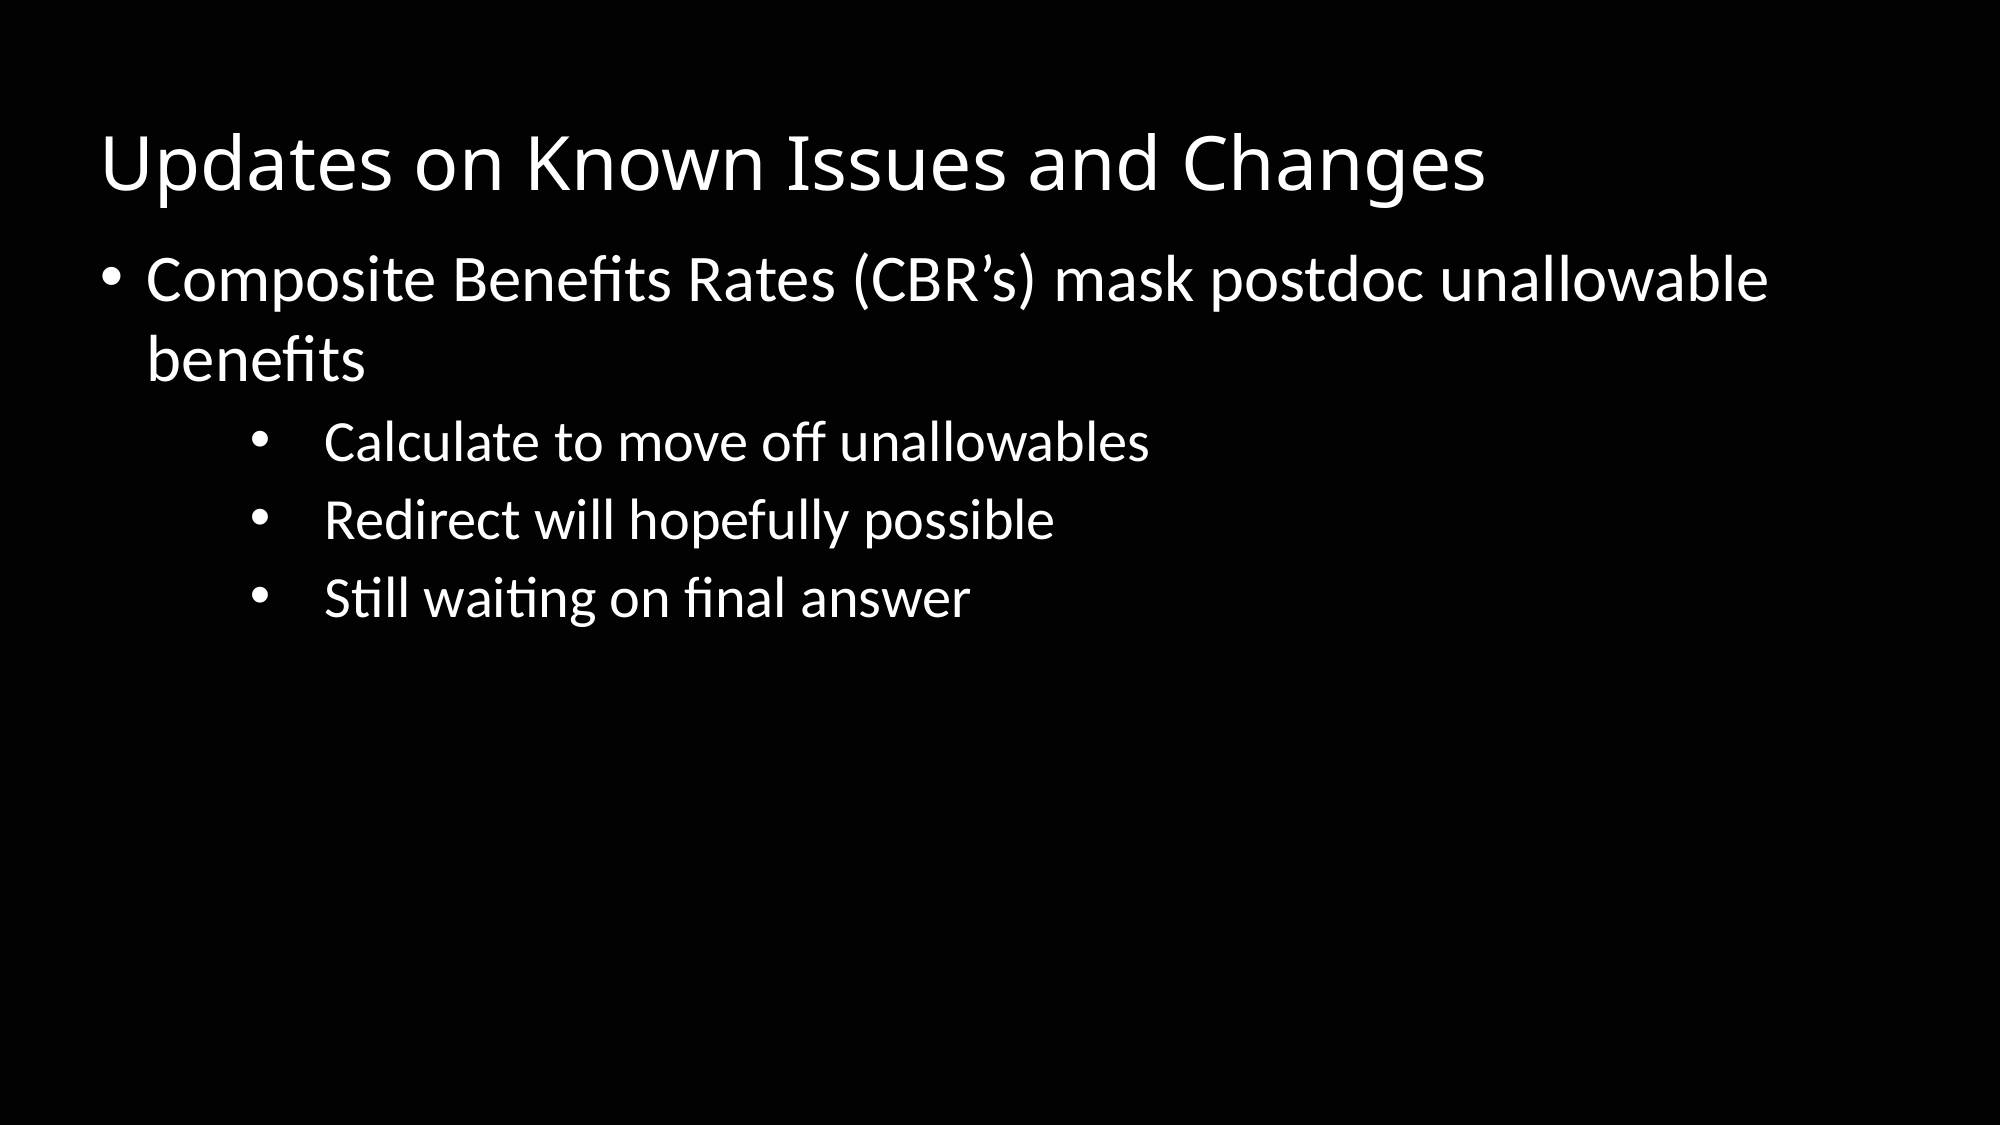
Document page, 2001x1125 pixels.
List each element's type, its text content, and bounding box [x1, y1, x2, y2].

list Composite Benefits Rates (CBR’s) mask postdoc unallowable benefits Calculate to move off unallowables Redirect will hopefully possible Still waiting on final answer [99, 234, 1900, 1050]
title Updates on Known Issues and Changes [99, 48, 1901, 206]
